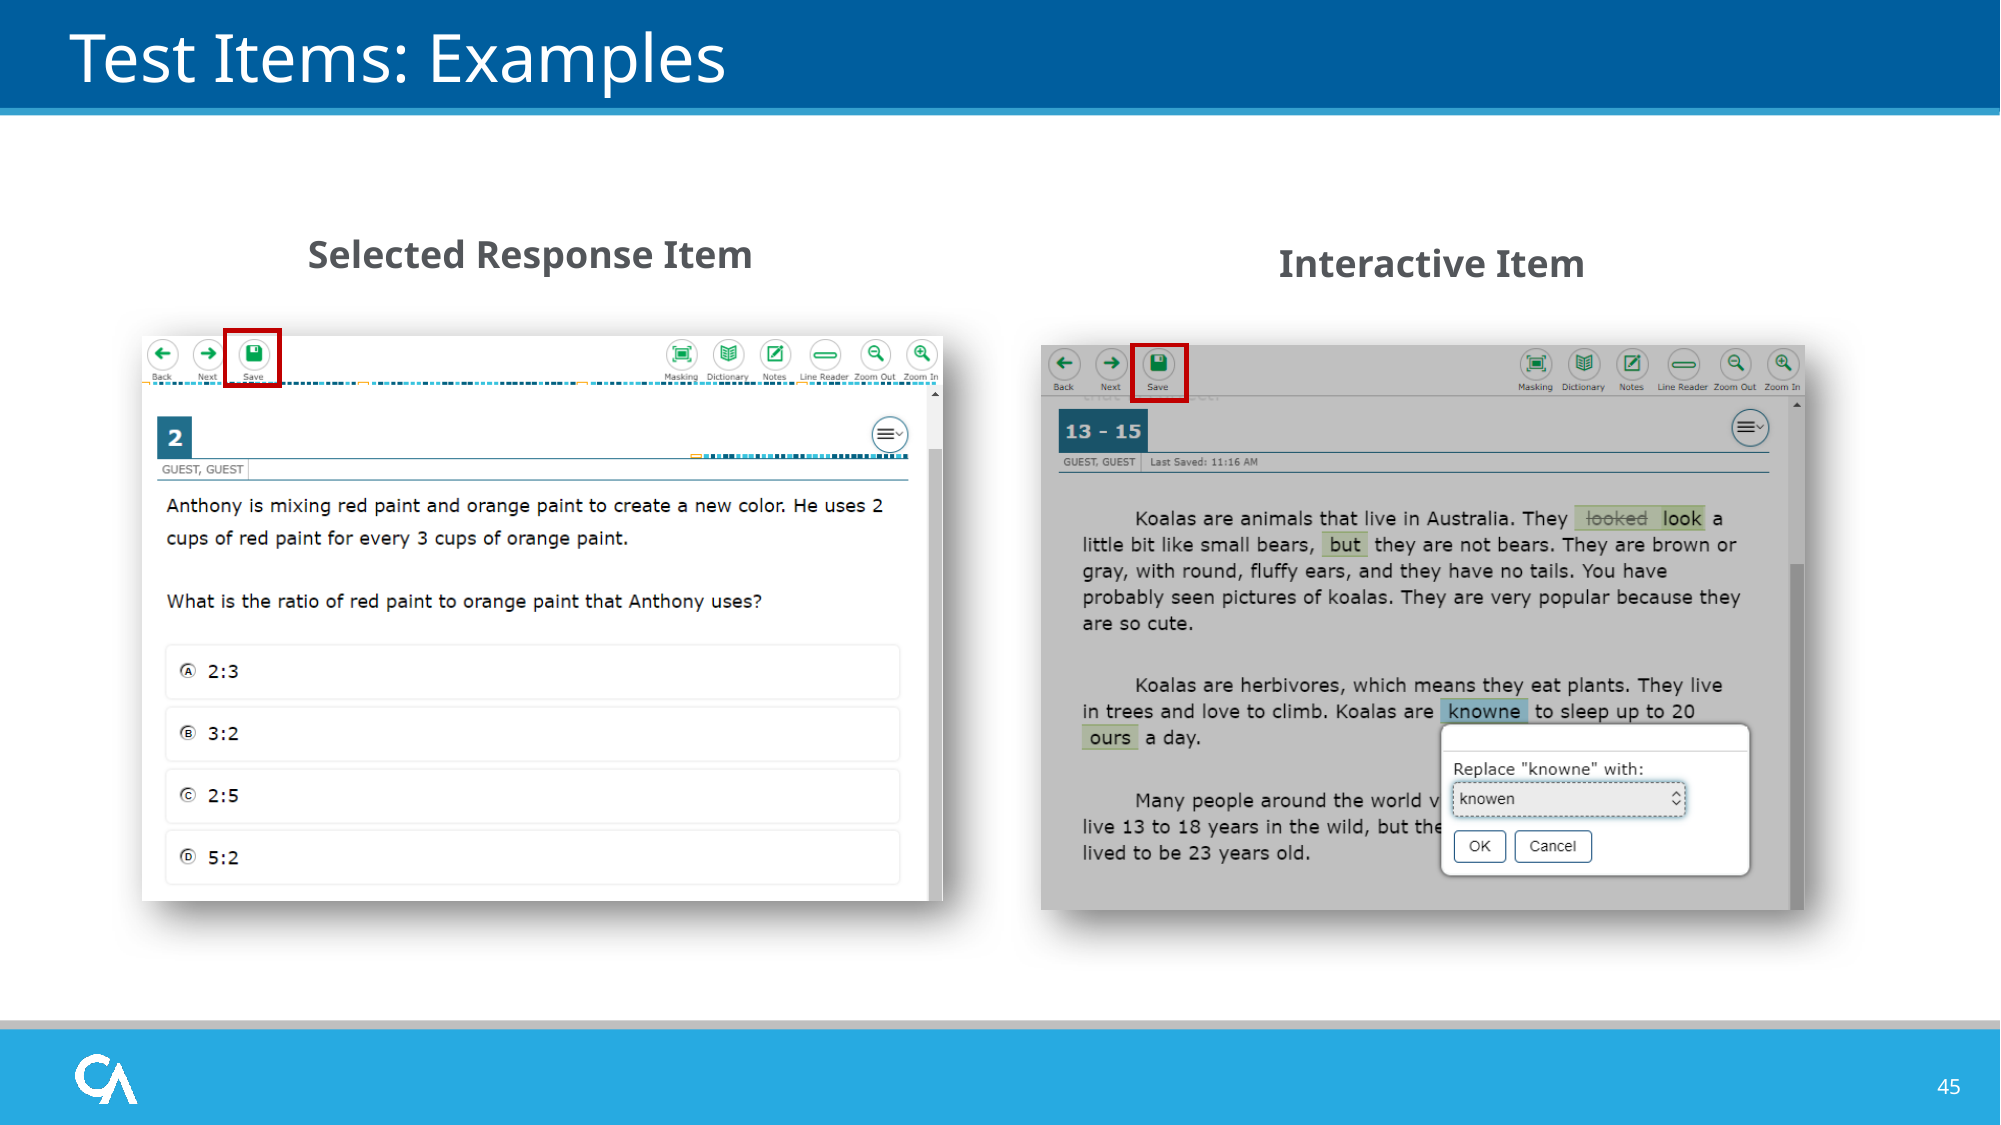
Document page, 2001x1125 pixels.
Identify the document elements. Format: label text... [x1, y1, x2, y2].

slide_number 45 [1916, 1065, 1976, 1110]
title Test Items: Examples [69, 10, 1878, 96]
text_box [1041, 232, 1805, 910]
picture [75, 1054, 138, 1104]
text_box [142, 224, 943, 901]
